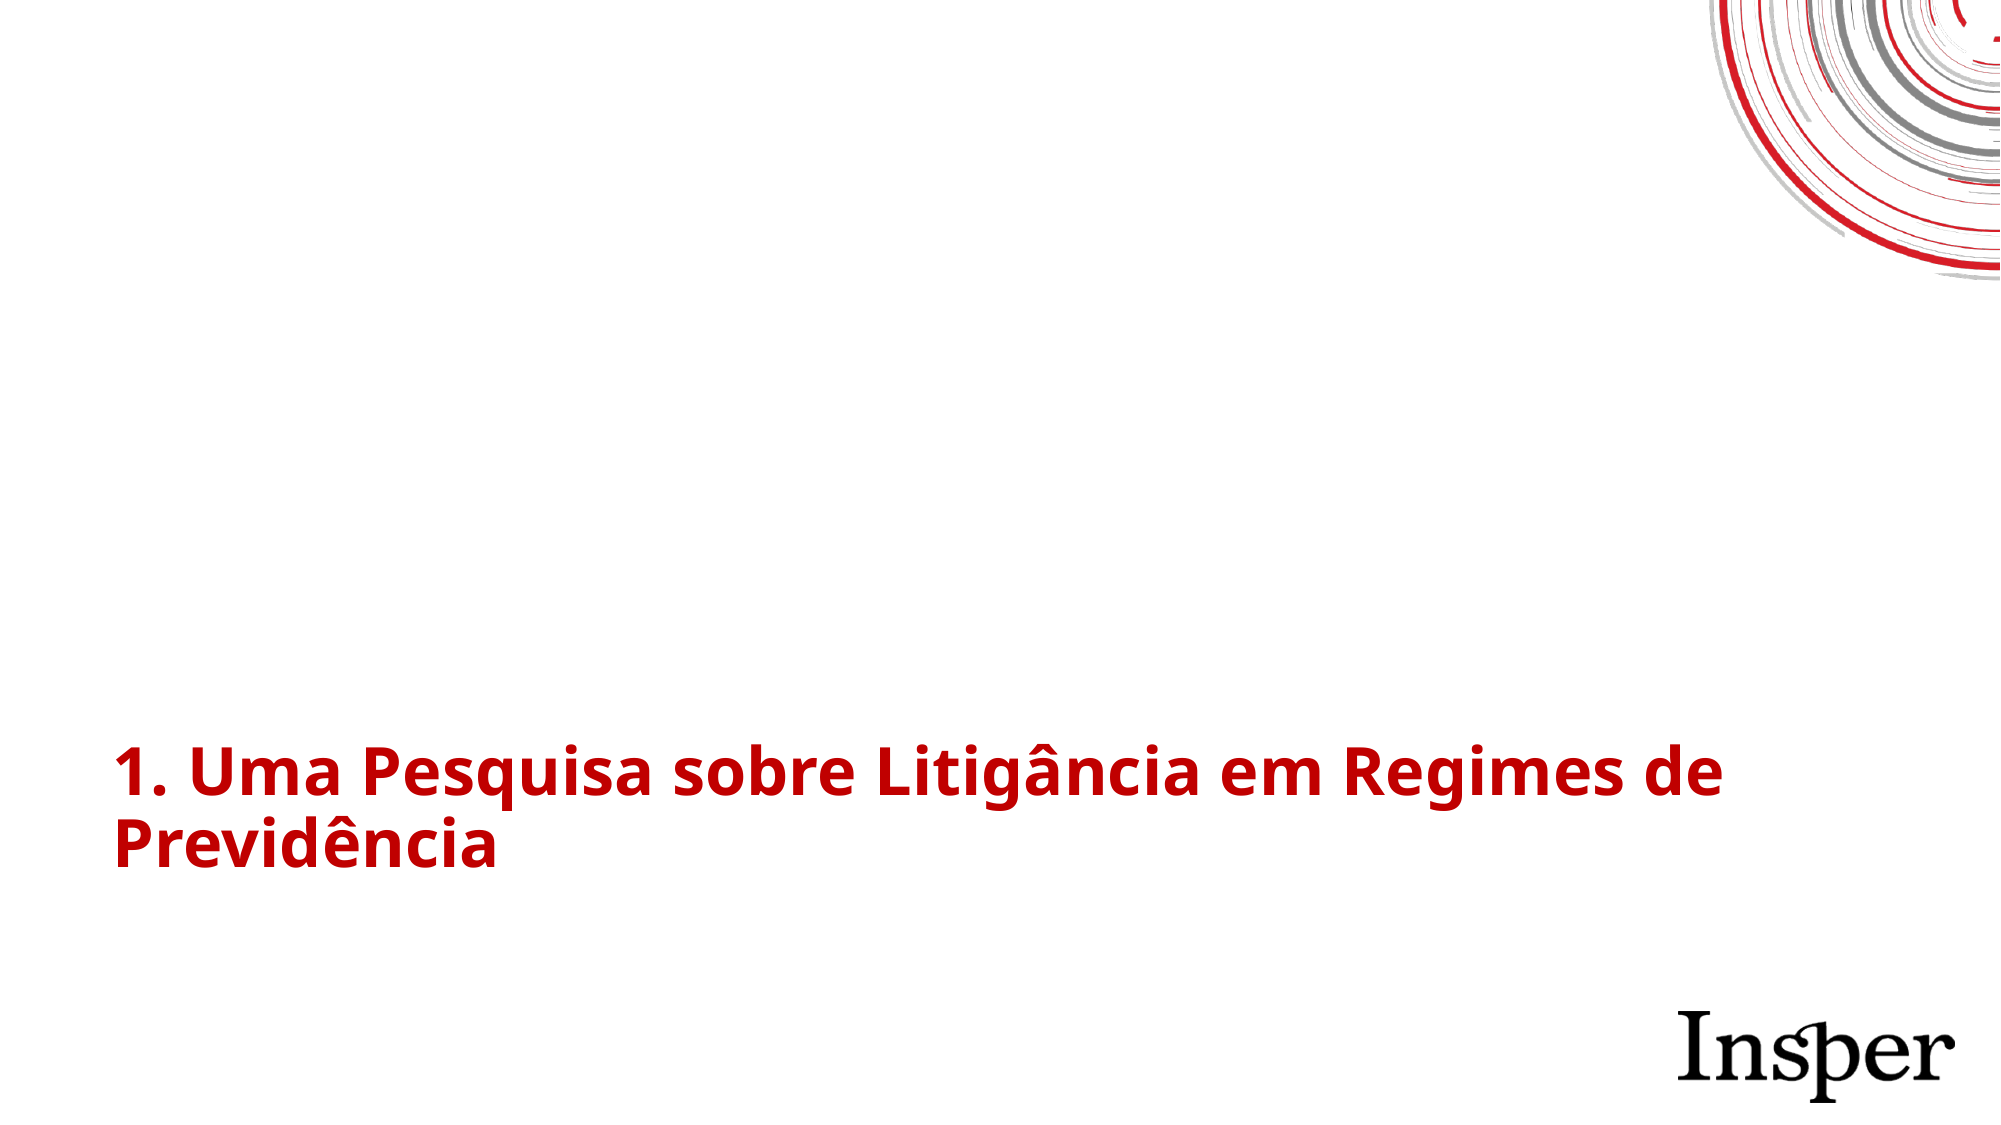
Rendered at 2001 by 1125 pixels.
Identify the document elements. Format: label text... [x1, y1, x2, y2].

picture [1678, 1011, 1955, 1103]
title 1. Uma Pesquisa sobre Litigância em Regimes de Previdência [97, 498, 1903, 890]
